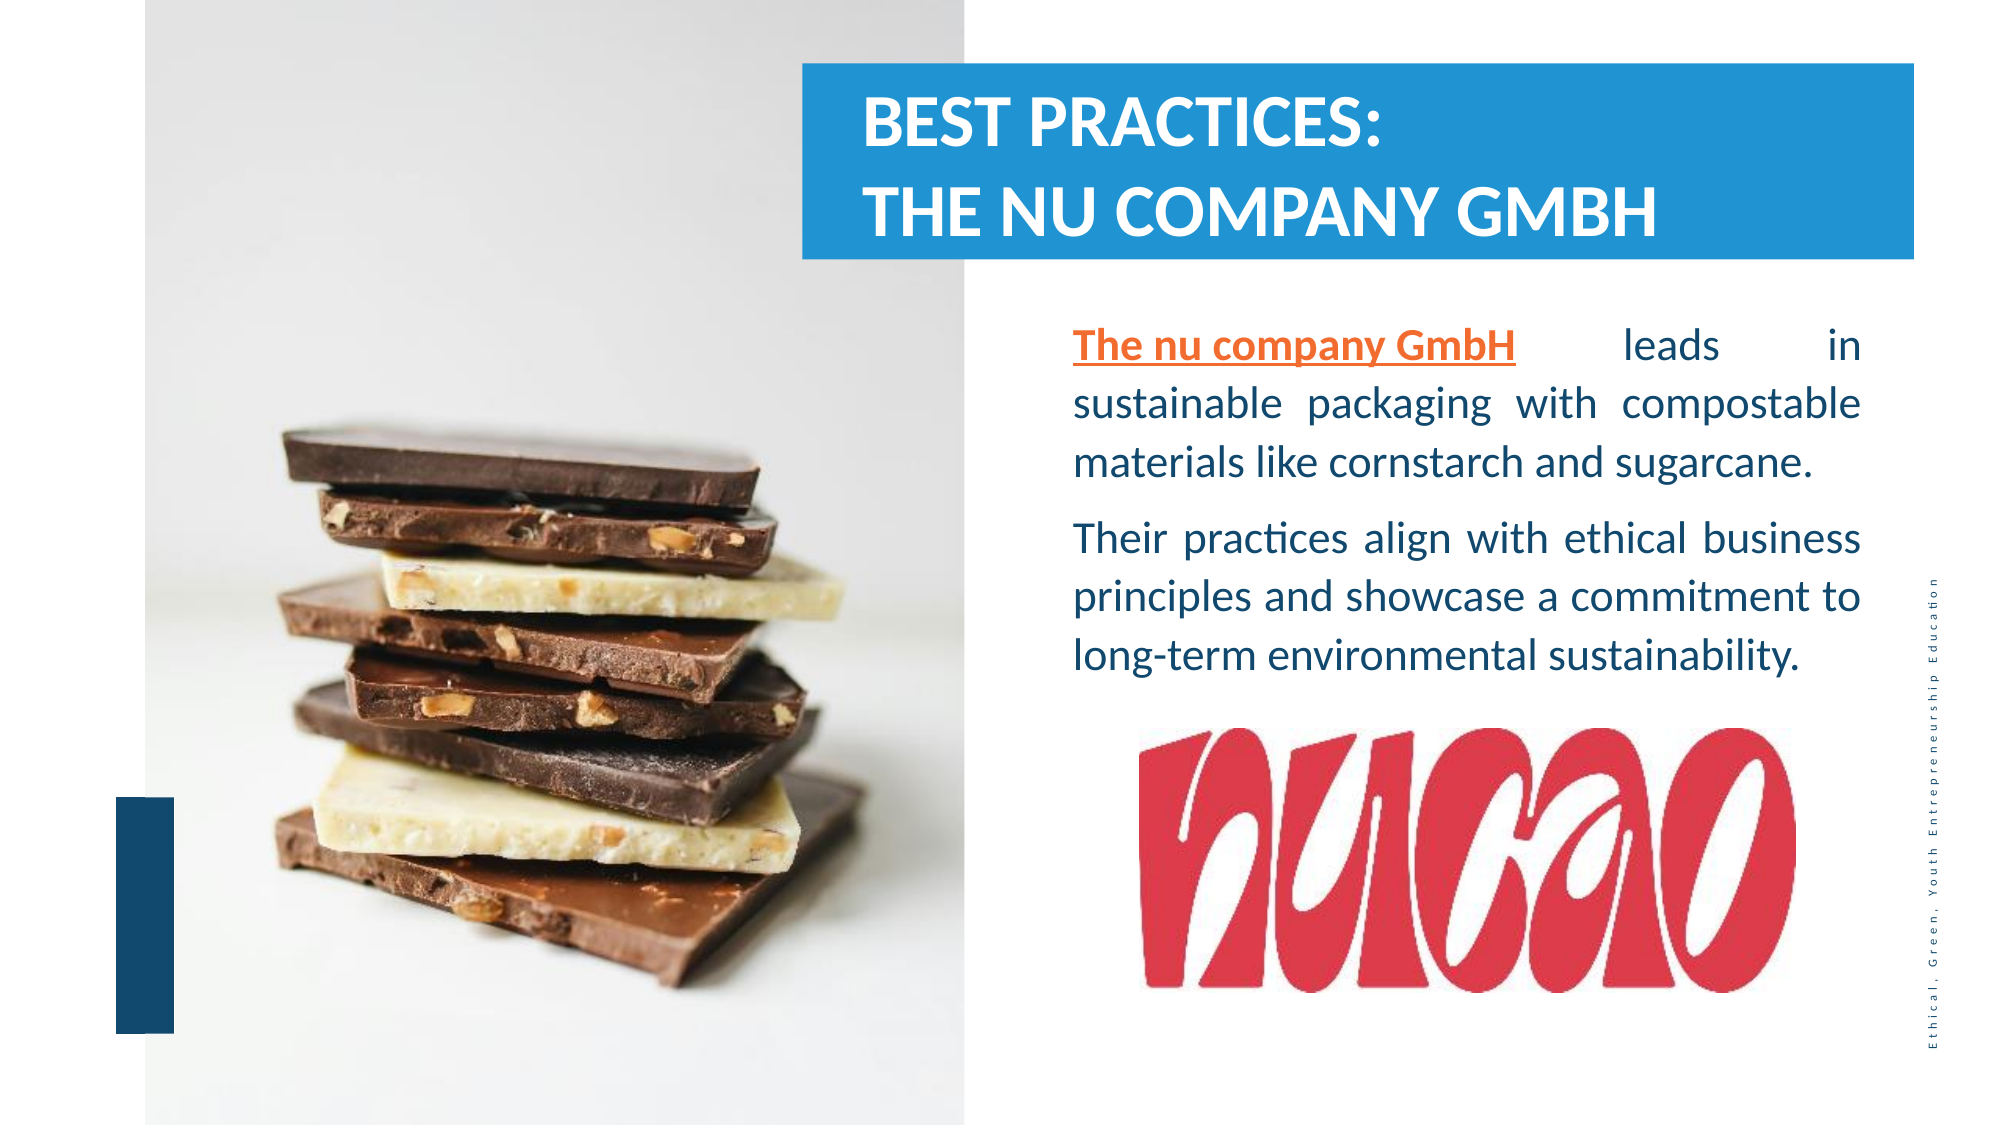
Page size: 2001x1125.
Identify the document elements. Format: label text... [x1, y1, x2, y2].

list The nu company GmbH leads in sustainable packaging with compostable materials like cornstarch and sugarcane. Their practices align with ethical business principles and showcase a commitment to long-term environmental sustainability. [1057, 302, 1878, 970]
list BEST PRACTICES: THE NU COMPANY GMBH [965, 63, 1914, 260]
picture [145, 0, 965, 1125]
picture [1139, 728, 1796, 993]
